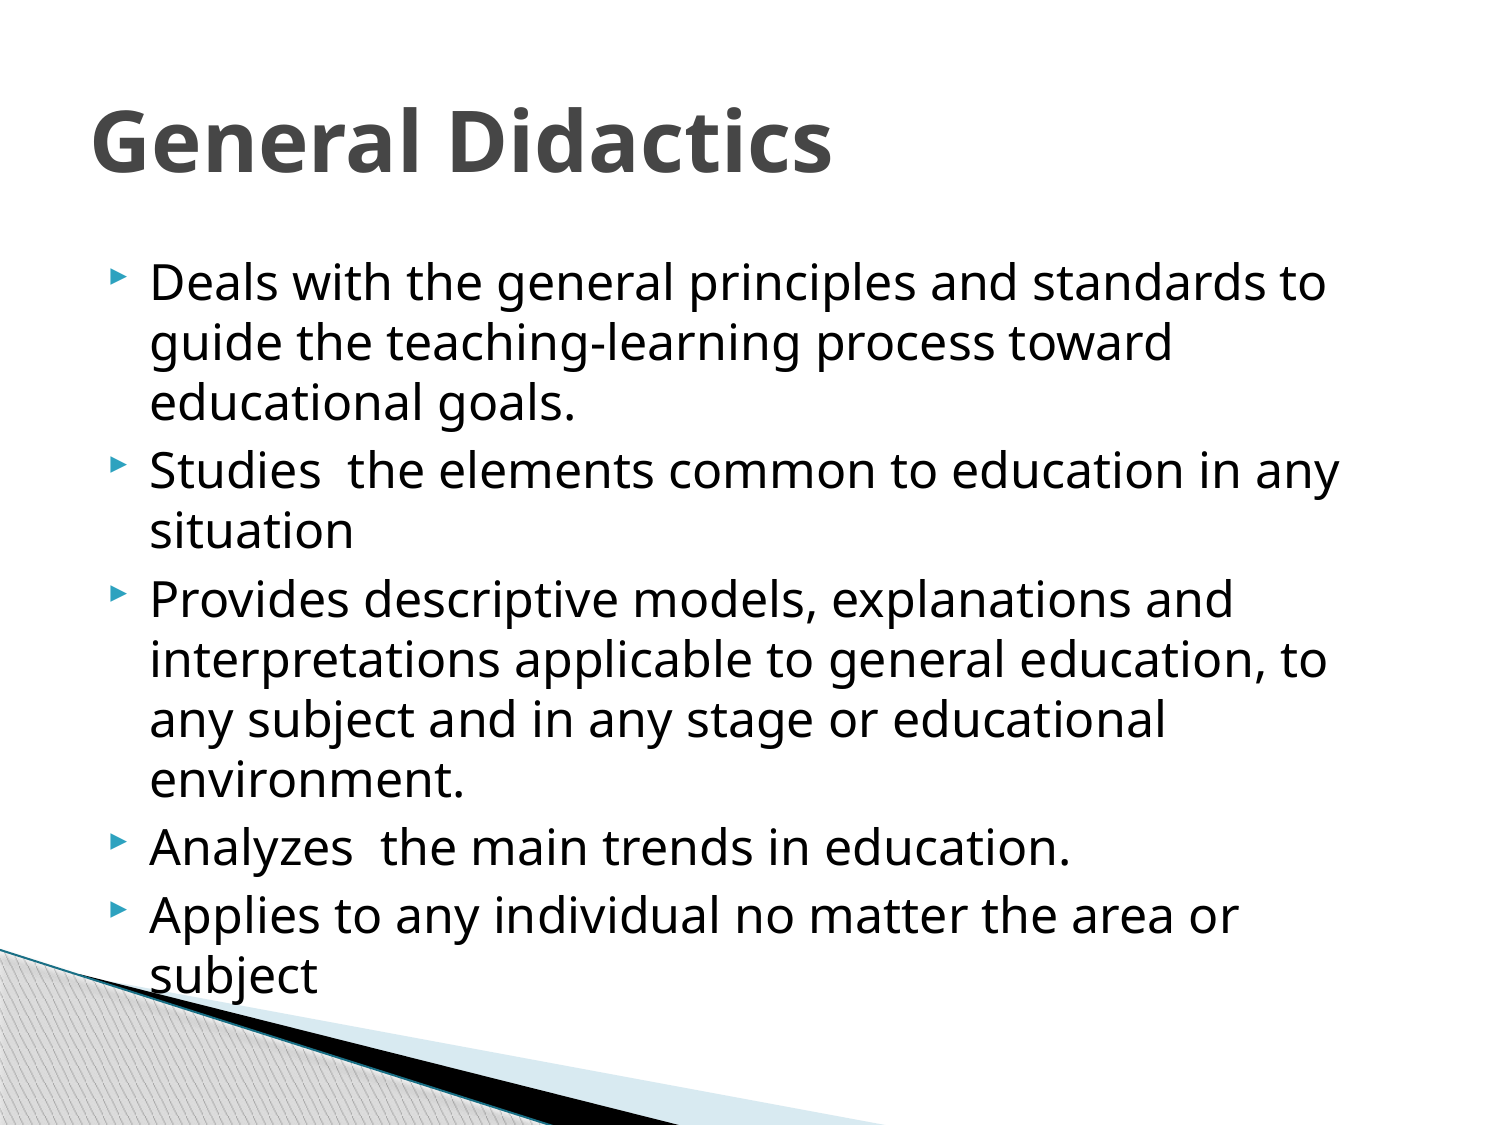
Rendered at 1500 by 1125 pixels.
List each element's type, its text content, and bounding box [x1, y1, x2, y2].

list Deals with the general principles and standards to guide the teaching-learning process toward educational goals. Studies the elements common to education in any situation Provides descriptive models, explanations and interpretations applicable to general education, to any subject and in any stage or educational environment. Analyzes the main trends in education. Applies to any individual no matter the area or subject [75, 243, 1425, 986]
title General Didactics [75, 45, 1425, 233]
